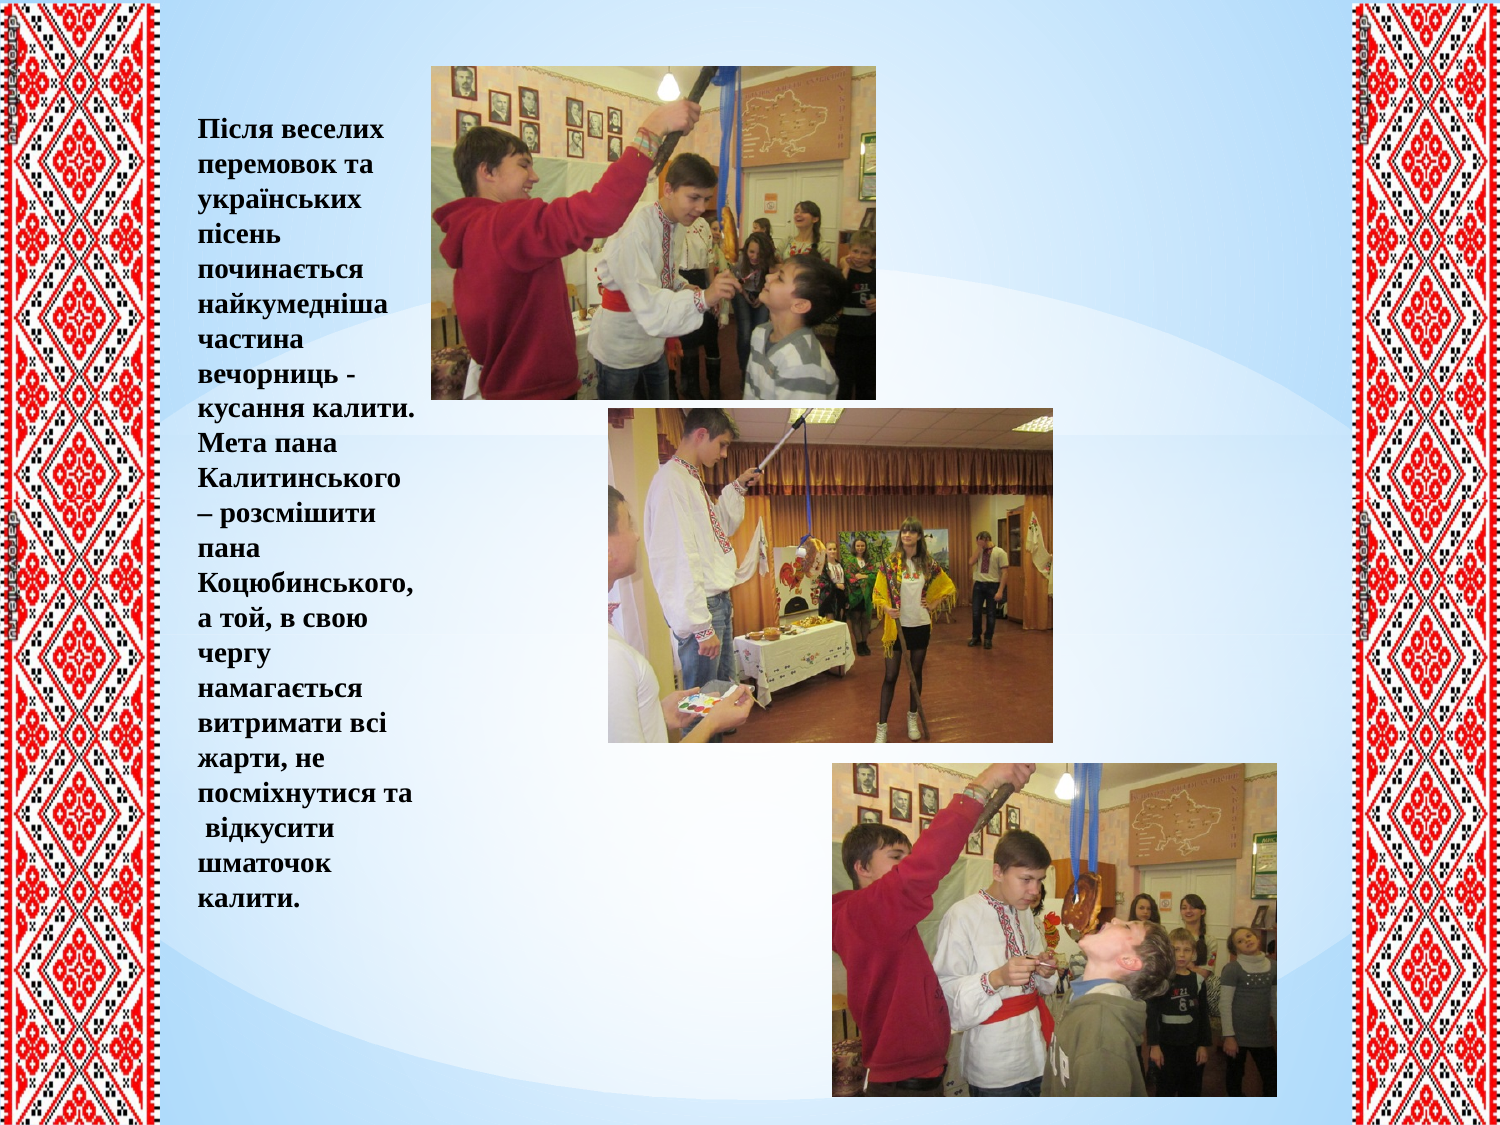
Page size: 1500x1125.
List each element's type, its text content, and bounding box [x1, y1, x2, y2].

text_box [0, 3, 160, 1125]
text_box Після веселих перемовок та українських пісень починається найкумедніша частина вечорниць - кусання калити. Мета пана Калитинського – розсмішити пана Коцюбинського, а той, в свою чергу намагається витримати всі жарти, не посміхнутися та відкусити шматочок калити. [182, 101, 431, 921]
picture [430, 66, 876, 400]
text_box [1352, 3, 1500, 1125]
picture [832, 762, 1278, 1097]
picture [608, 408, 1053, 743]
